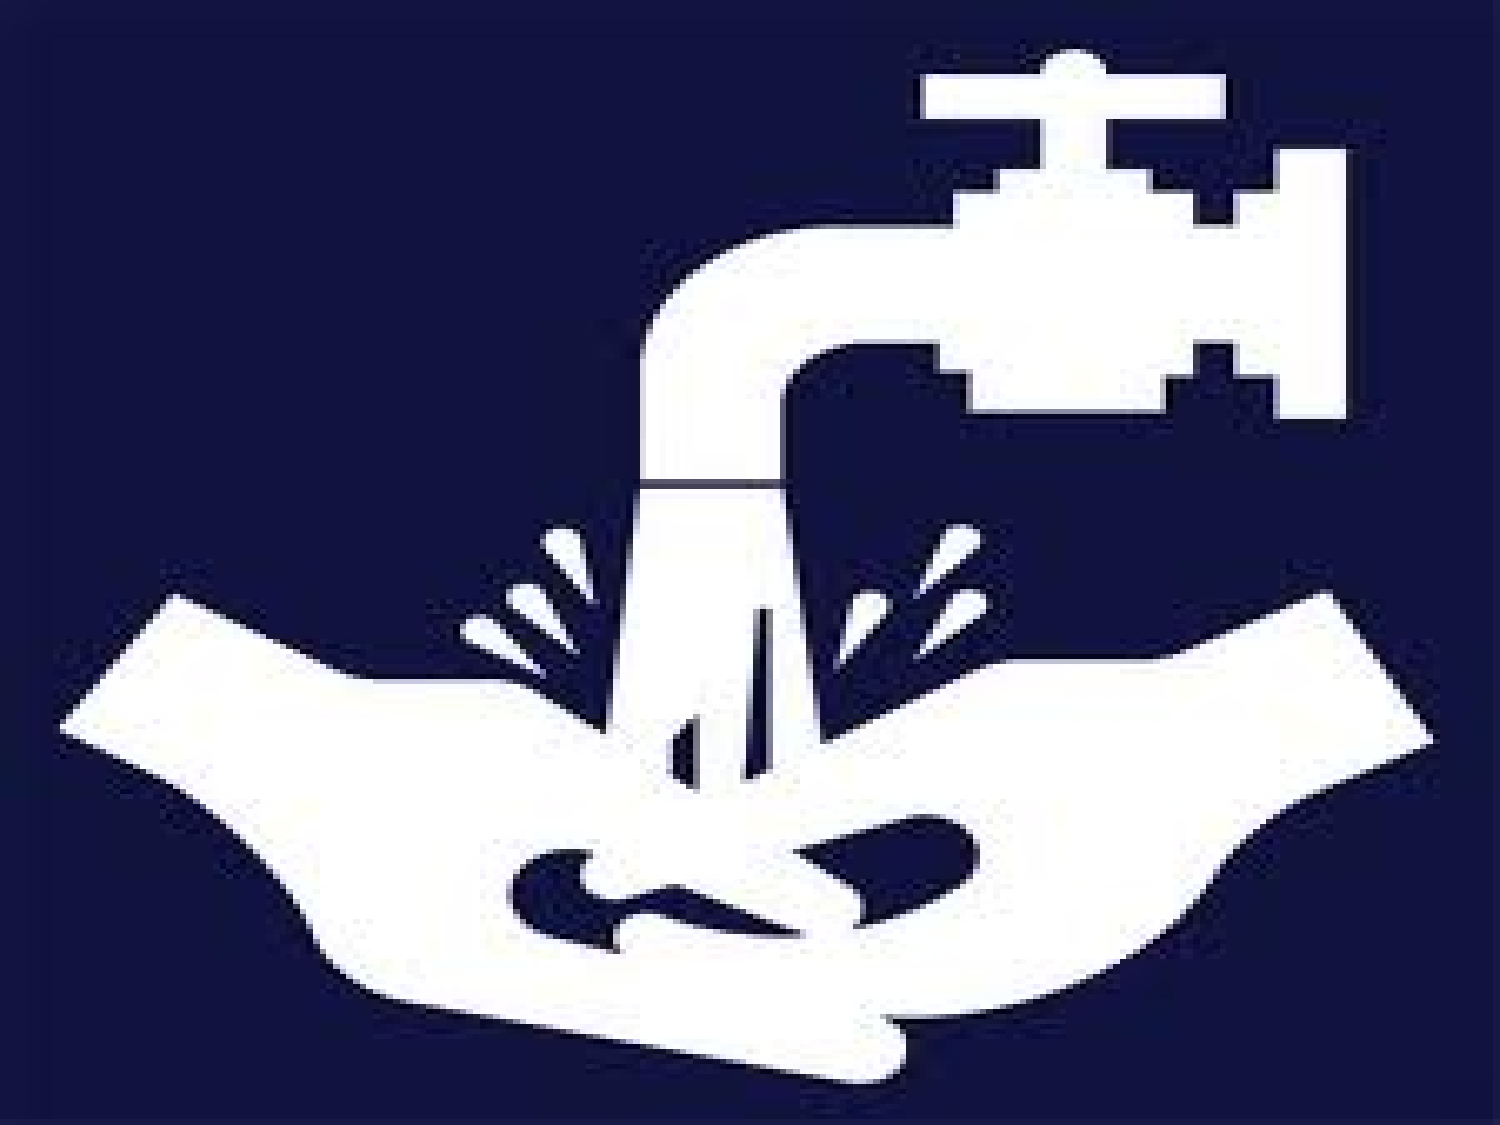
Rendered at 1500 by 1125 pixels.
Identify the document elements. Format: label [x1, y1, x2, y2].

list [0, 0, 1500, 1125]
